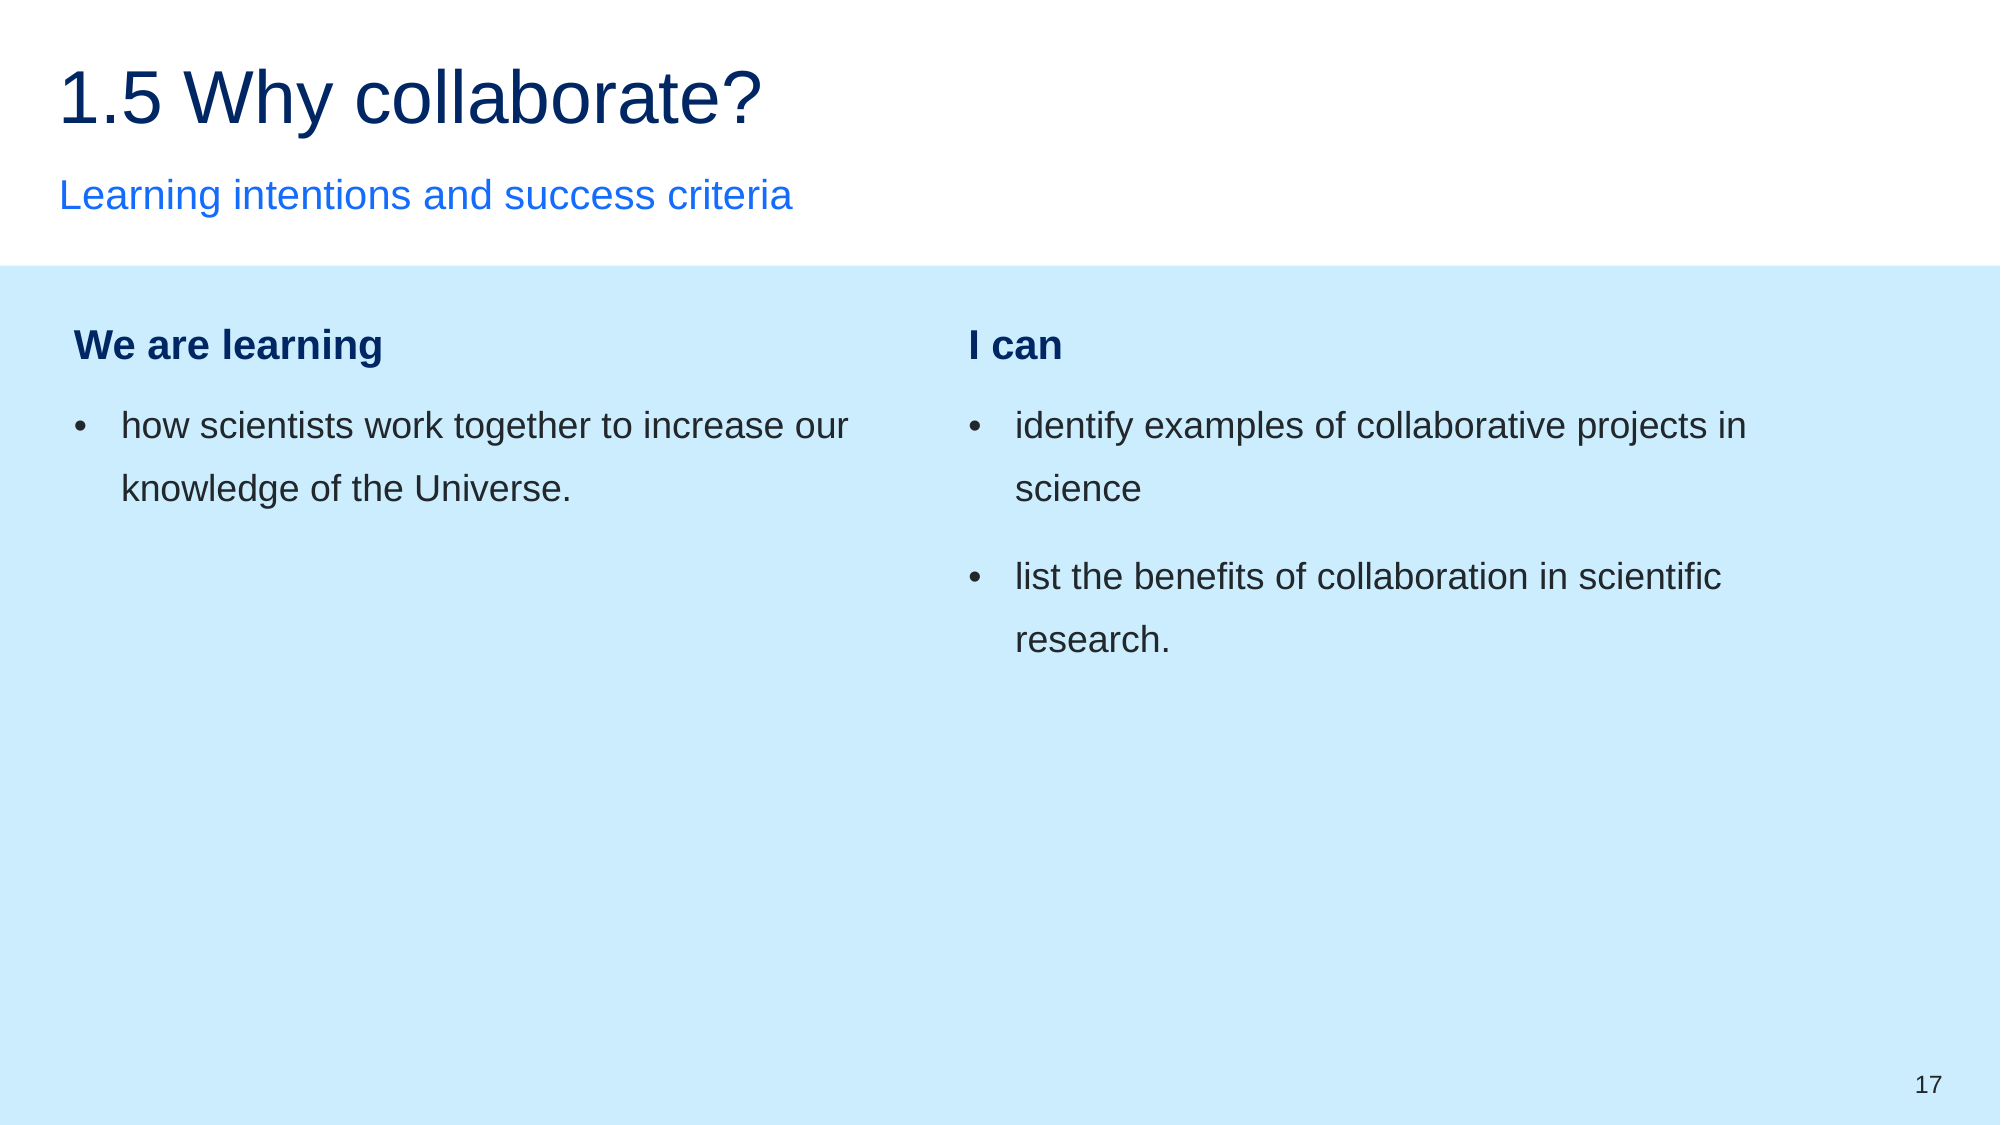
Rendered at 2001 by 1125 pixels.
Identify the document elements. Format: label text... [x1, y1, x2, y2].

list Learning intentions and success criteria [59, 166, 1713, 218]
table_cell identify examples of collaborative projects in science list the benefits of collaboration in scientific research. [953, 376, 1884, 668]
title 1.5 Why collaborate? [59, 59, 1743, 145]
table_header I can [953, 314, 1884, 376]
slide_number 17 [1824, 1068, 1943, 1099]
table_header We are learning [59, 314, 953, 376]
table_cell how scientists work together to increase our knowledge of the Universe. [59, 376, 953, 668]
